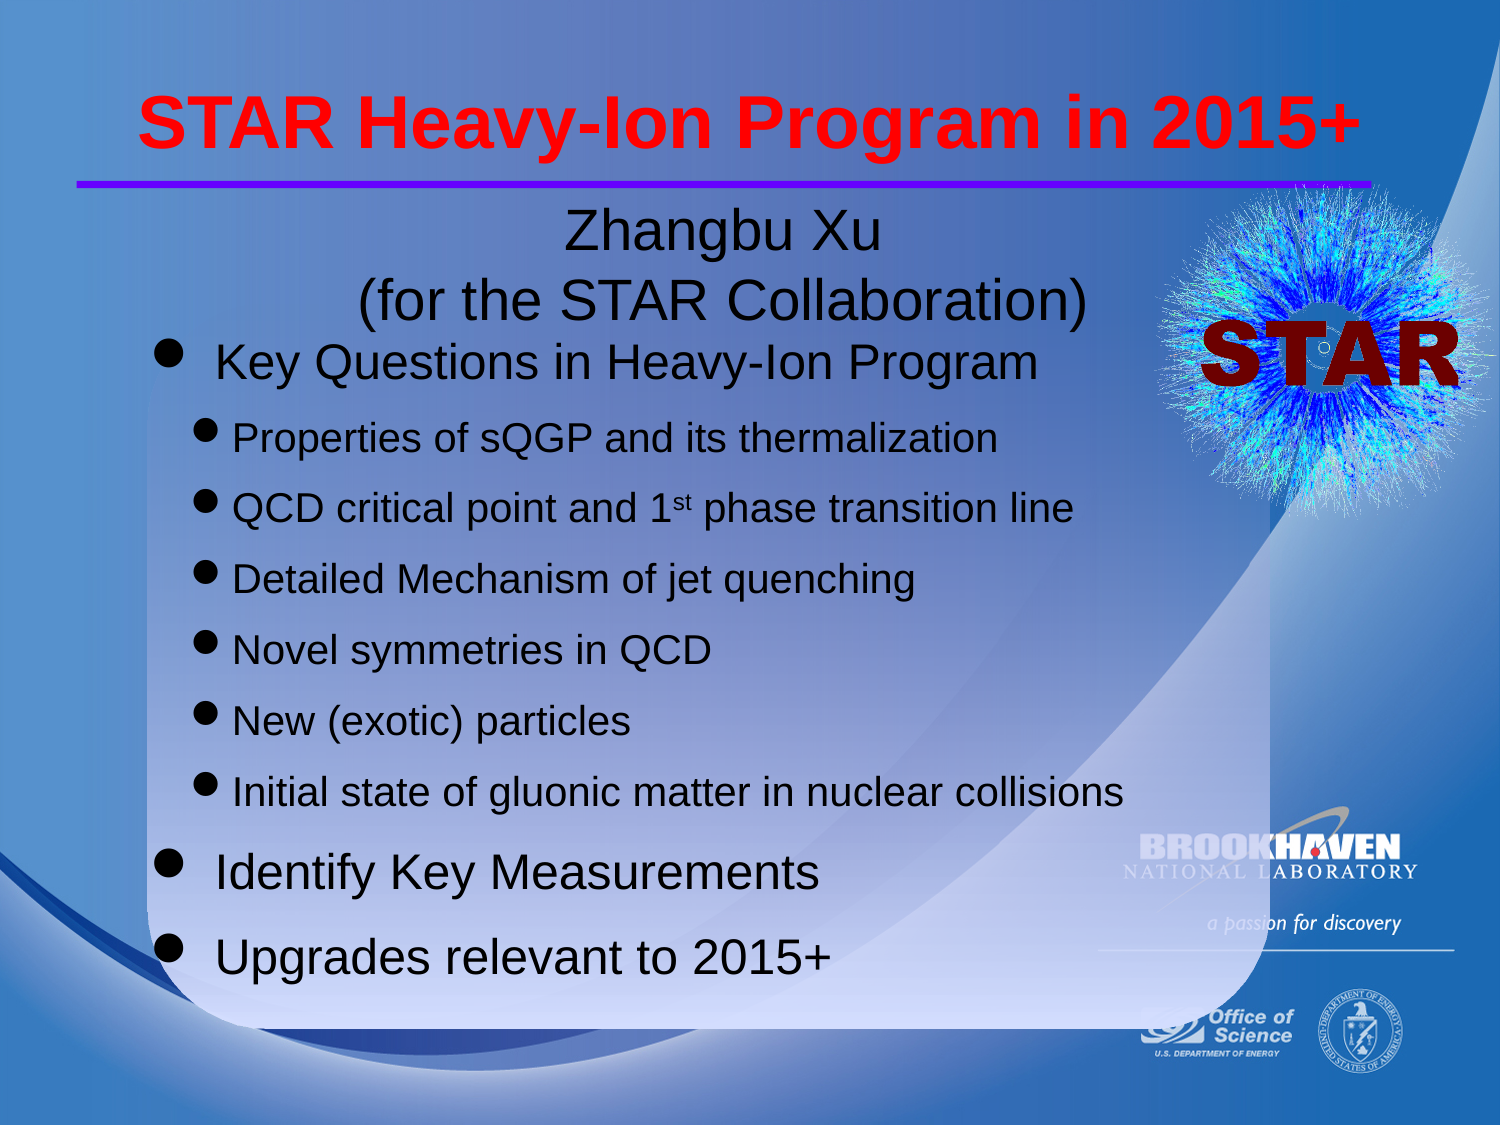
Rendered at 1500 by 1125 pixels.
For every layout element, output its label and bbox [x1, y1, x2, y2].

text_box [135, 302, 1353, 1035]
picture [0, 0, 1500, 1125]
